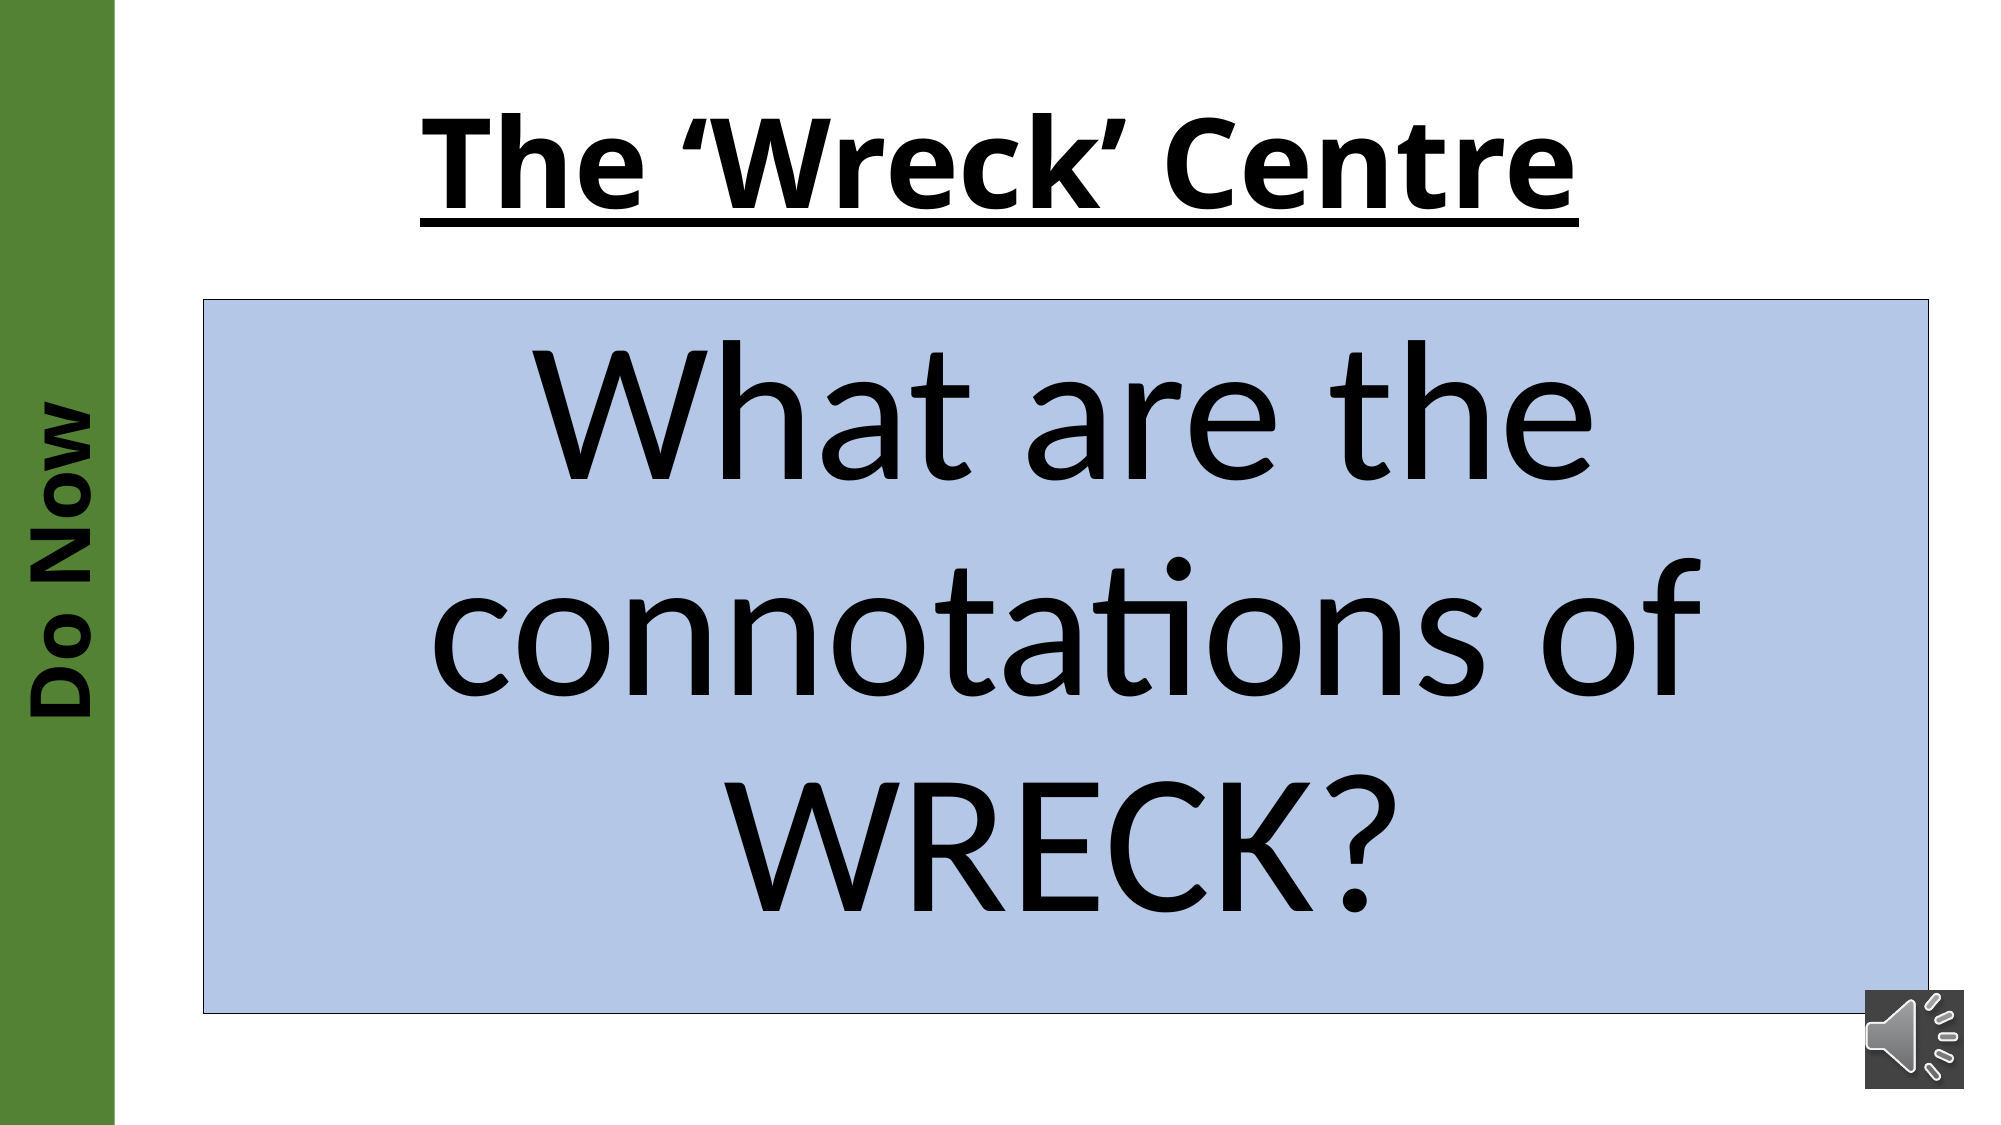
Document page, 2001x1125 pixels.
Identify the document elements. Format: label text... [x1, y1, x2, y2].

list What are the connotations of WRECK? [203, 299, 1929, 1014]
title The ‘Wreck’ Centre [137, 59, 1863, 278]
text_box Do Now [0, 0, 115, 1125]
picture [1864, 989, 1965, 1090]
